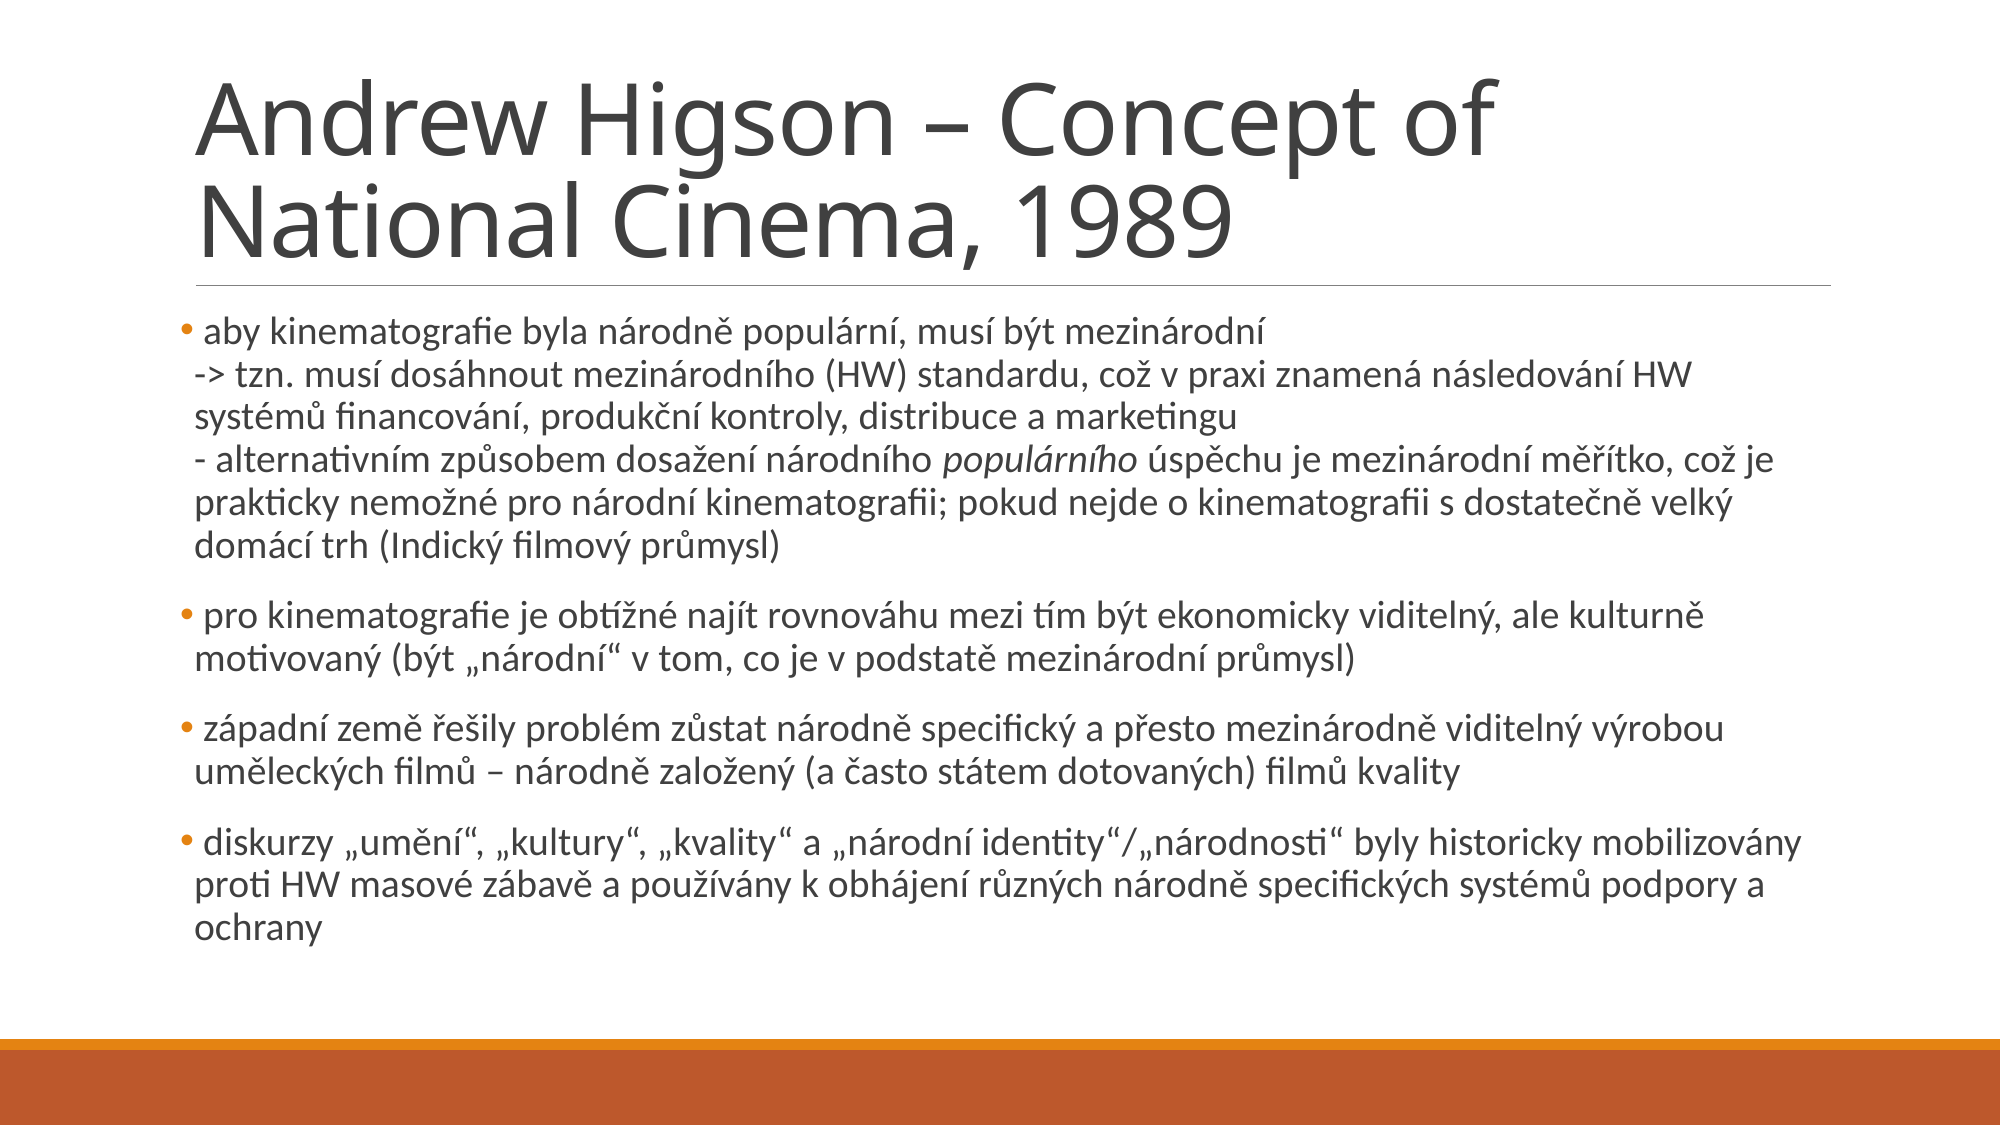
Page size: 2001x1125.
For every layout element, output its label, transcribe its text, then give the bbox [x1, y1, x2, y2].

list aby kinematografie byla národně populární, musí být mezinárodní -> tzn. musí dosáhnout mezinárodního (HW) standardu, což v praxi znamená následování HW systémů financování, produkční kontroly, distribuce a marketingu - alternativním způsobem dosažení národního populárního úspěchu je mezinárodní měřítko, což je prakticky nemožné pro národní kinematografii; pokud nejde o kinematografii s dostatečně velký domácí trh (Indický filmový průmysl) pro kinematografie je obtížné najít rovnováhu mezi tím být ekonomicky viditelný, ale kulturně motivovaný (být „národní“ v tom, co je v podstatě mezinárodní průmysl) západní země řešily problém zůstat národně specifický a přesto mezinárodně viditelný výrobou uměleckých filmů – národně založený (a často státem dotovaných) filmů kvality diskurzy „umění“, „kultury“, „kvality“ a „národní identity“/„národnosti“ byly historicky mobilizovány proti HW masové zábavě a používány k obhájení různých národně specifických systémů podpory a ochrany [180, 302, 1830, 963]
title Andrew Higson – Concept of National Cinema, 1989 [180, 47, 1830, 285]
